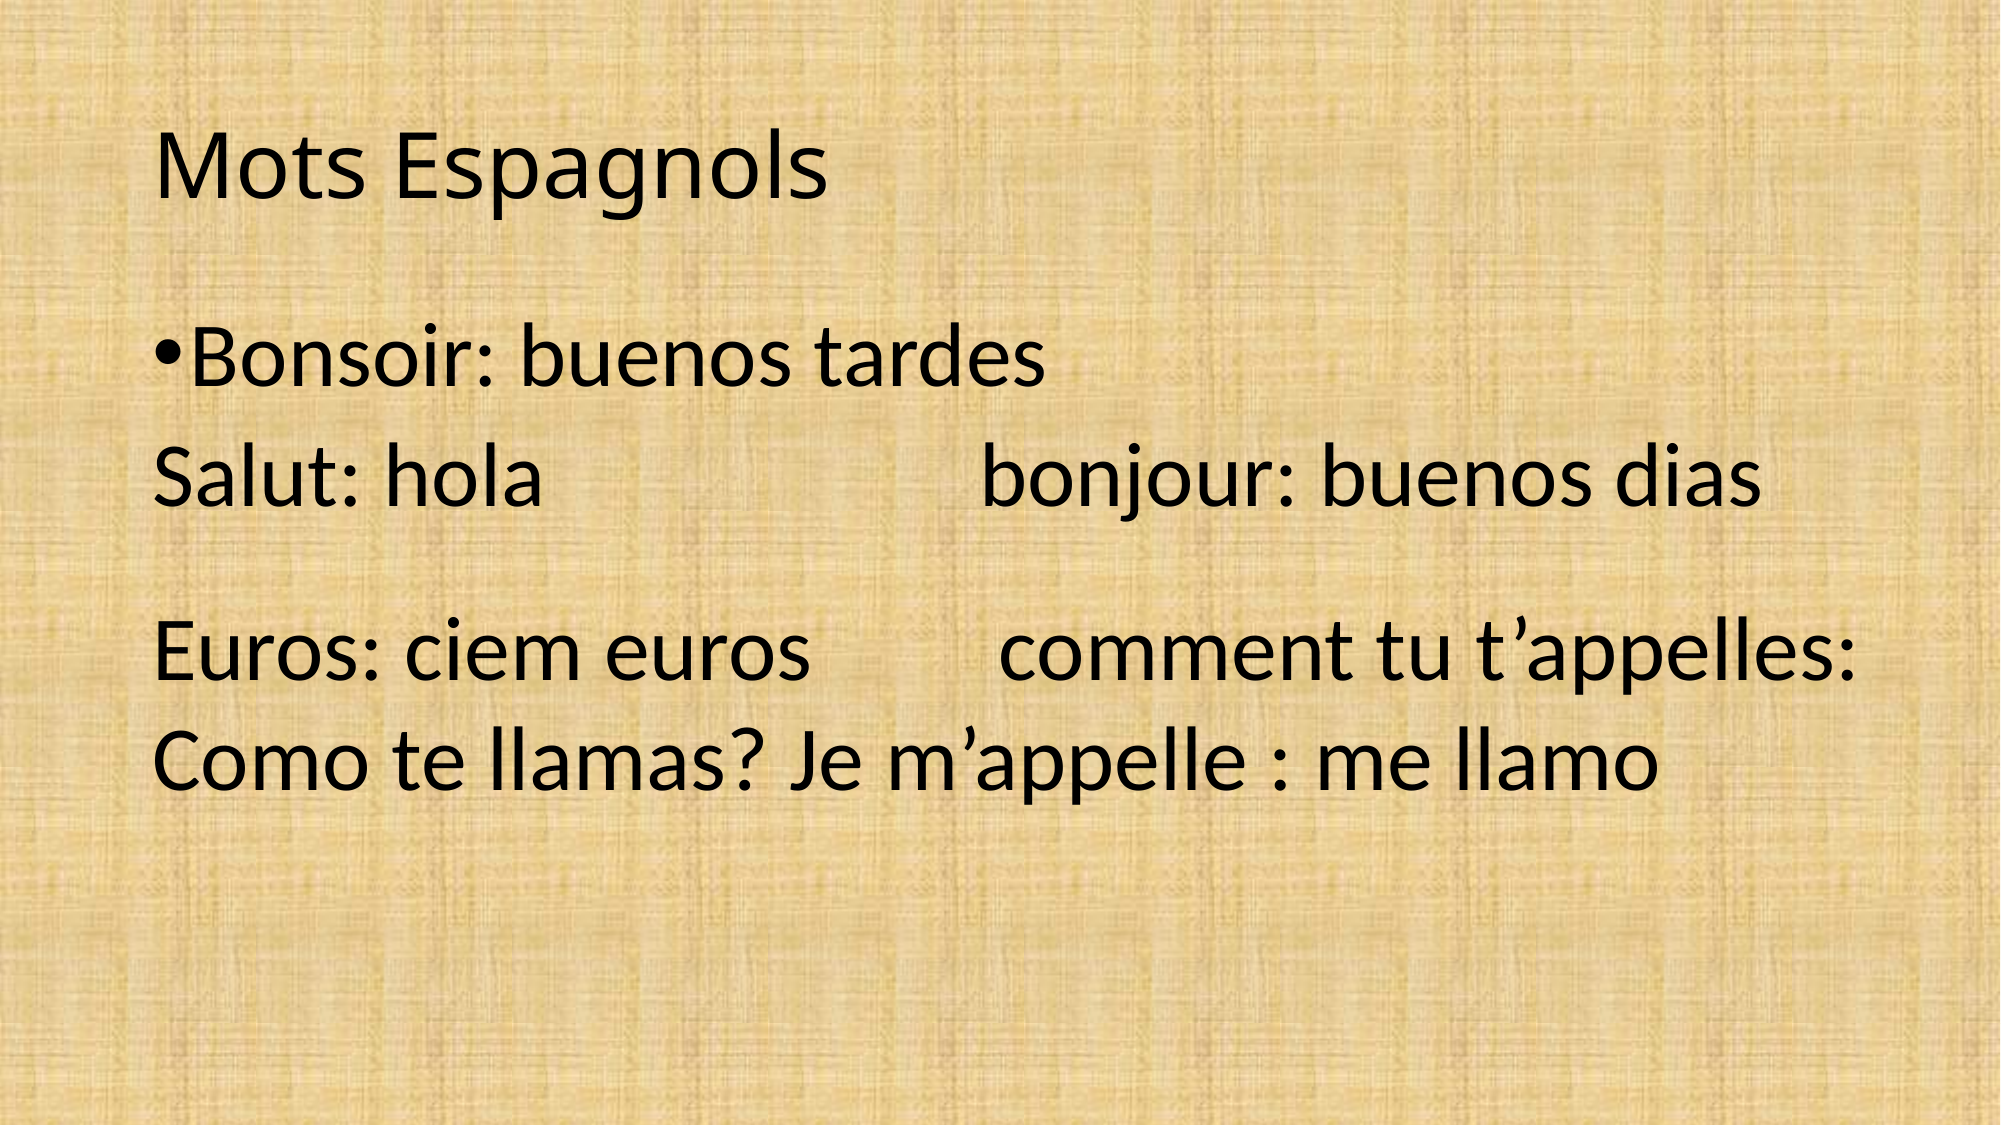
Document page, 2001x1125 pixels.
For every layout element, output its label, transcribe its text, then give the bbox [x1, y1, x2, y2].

picture [0, 0, 2001, 1125]
text_box Euros: ciem euros comment tu t’appelles: Como te llamas? Je m’appelle : me llamo [137, 581, 1880, 816]
list Bonsoir: buenos tardes Salut: hola bonjour: buenos dias [137, 299, 1863, 540]
title Mots Espagnols [137, 59, 1863, 278]
